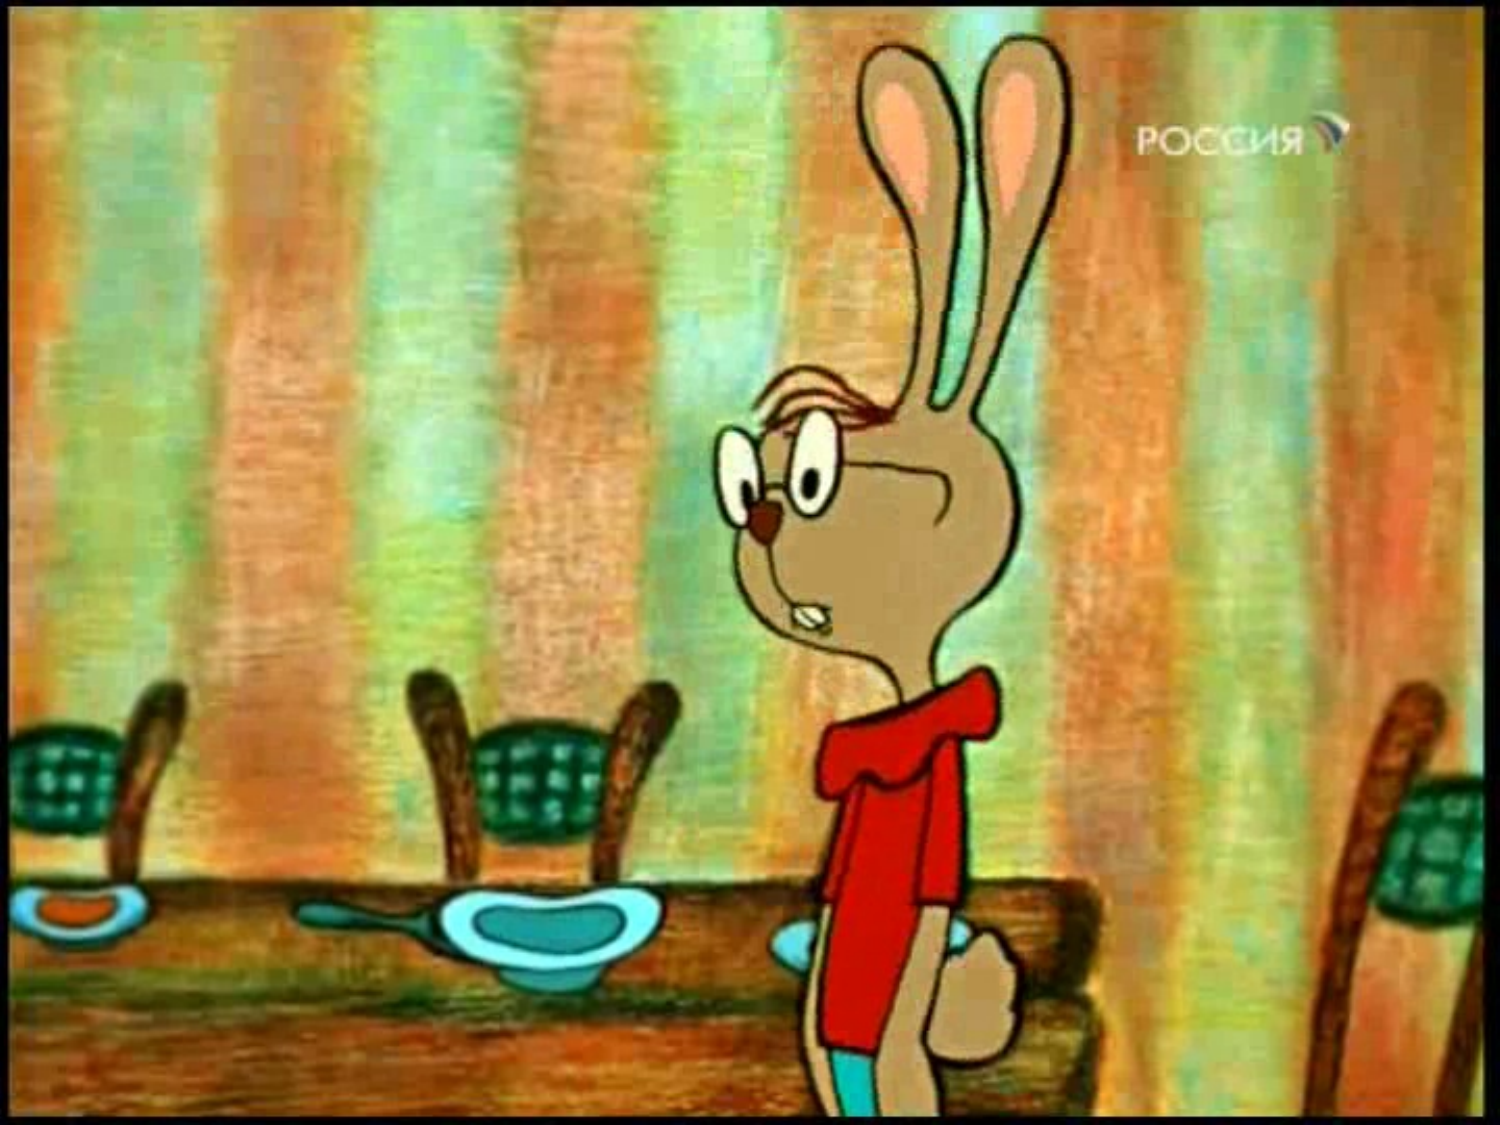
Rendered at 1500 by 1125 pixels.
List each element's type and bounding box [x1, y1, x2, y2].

list [0, 0, 1500, 1125]
